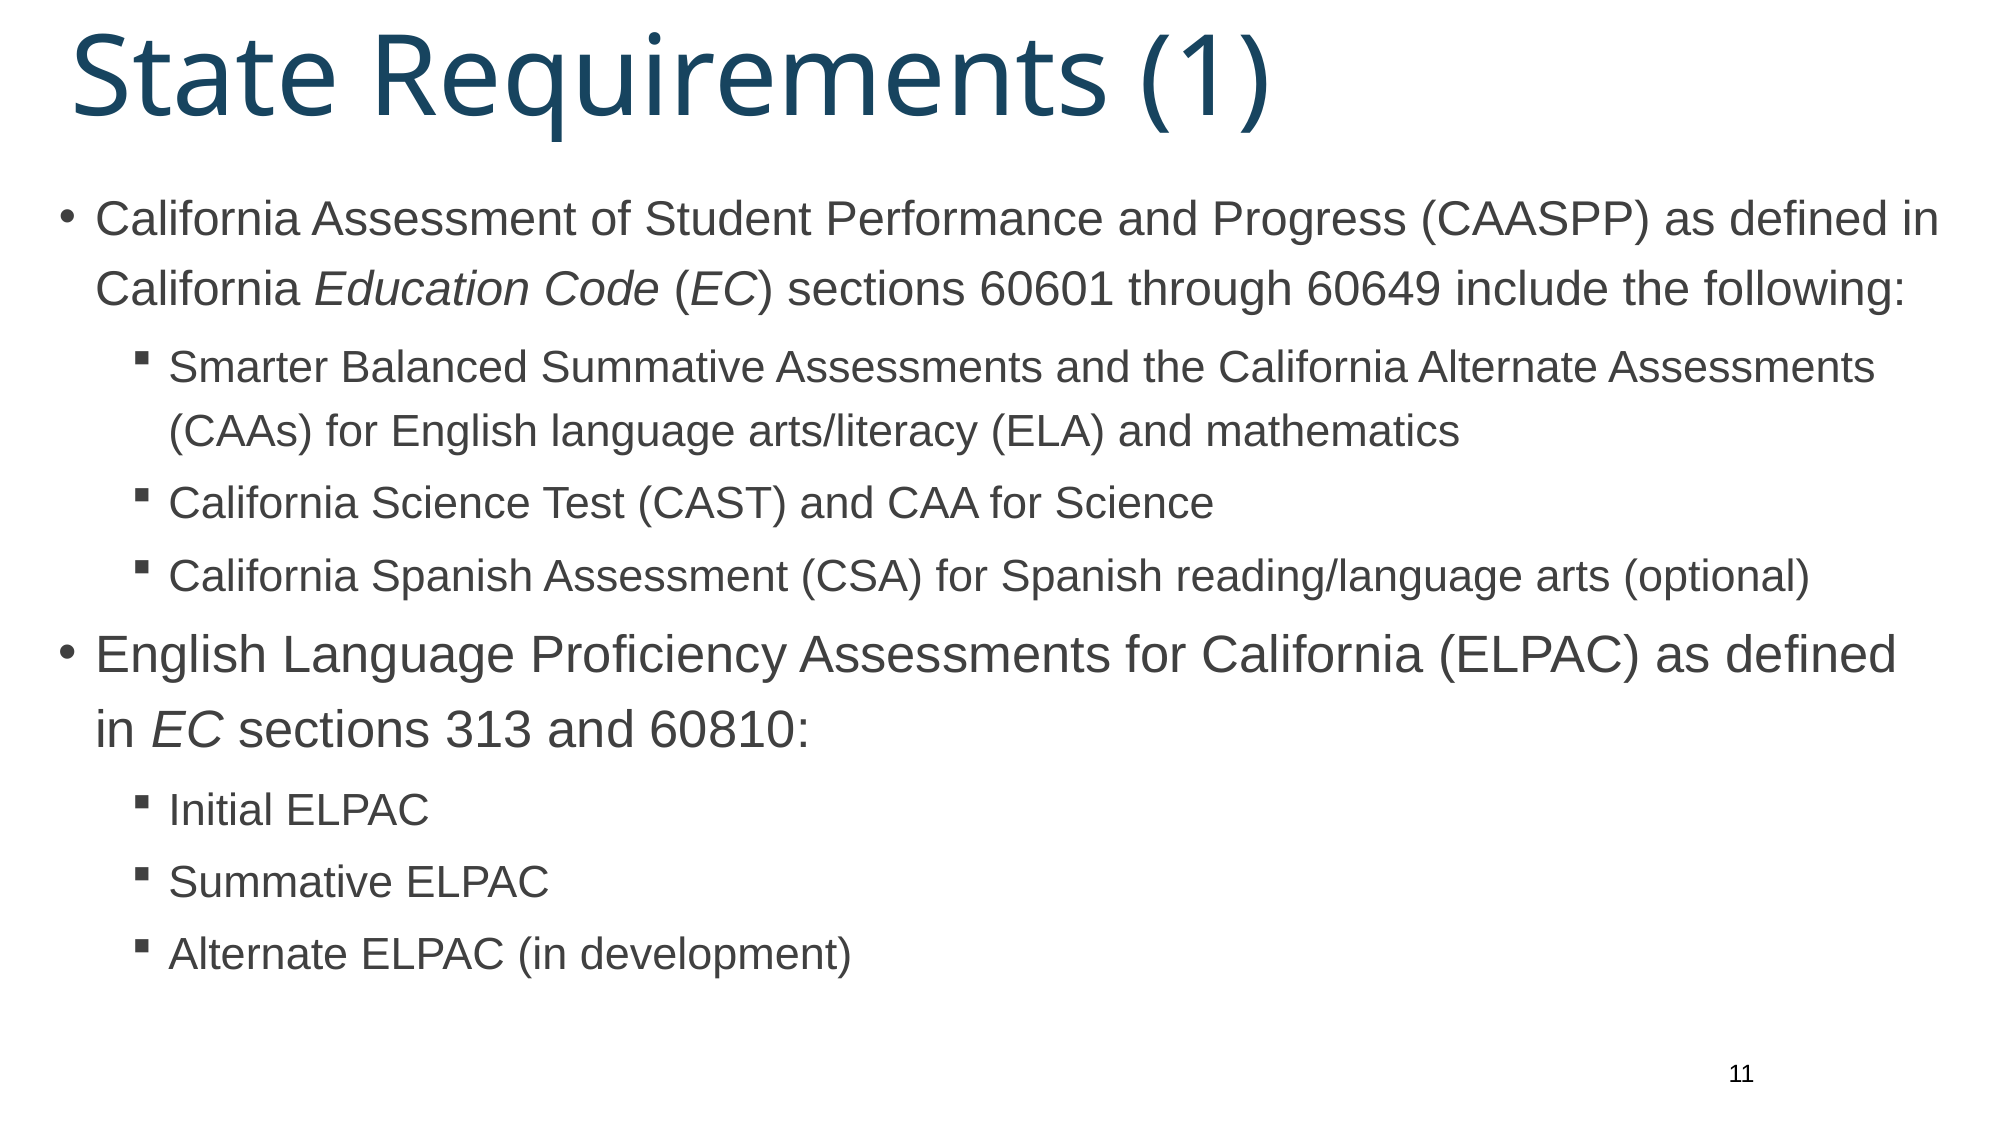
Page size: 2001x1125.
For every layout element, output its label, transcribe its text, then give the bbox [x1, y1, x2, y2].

title State Requirements (1) [55, 0, 1957, 167]
list California Assessment of Student Performance and Progress (CAASPP) as defined in California Education Code (EC) sections 60601 through 60649 include the following: Smarter Balanced Summative Assessments and the California Alternate Assessments (CAAs) for English language arts/literacy (ELA) and mathematics California Science Test (CAST) and CAA for Science California Spanish Assessment (CSA) for Spanish reading/language arts (optional) English Language Proficiency Assessments for California (ELPAC) as defined in EC sections 313 and 60810: Initial ELPAC Summative ELPAC Alternate ELPAC (in development) [43, 167, 1957, 1020]
slide_number 11 [1620, 1042, 1863, 1103]
